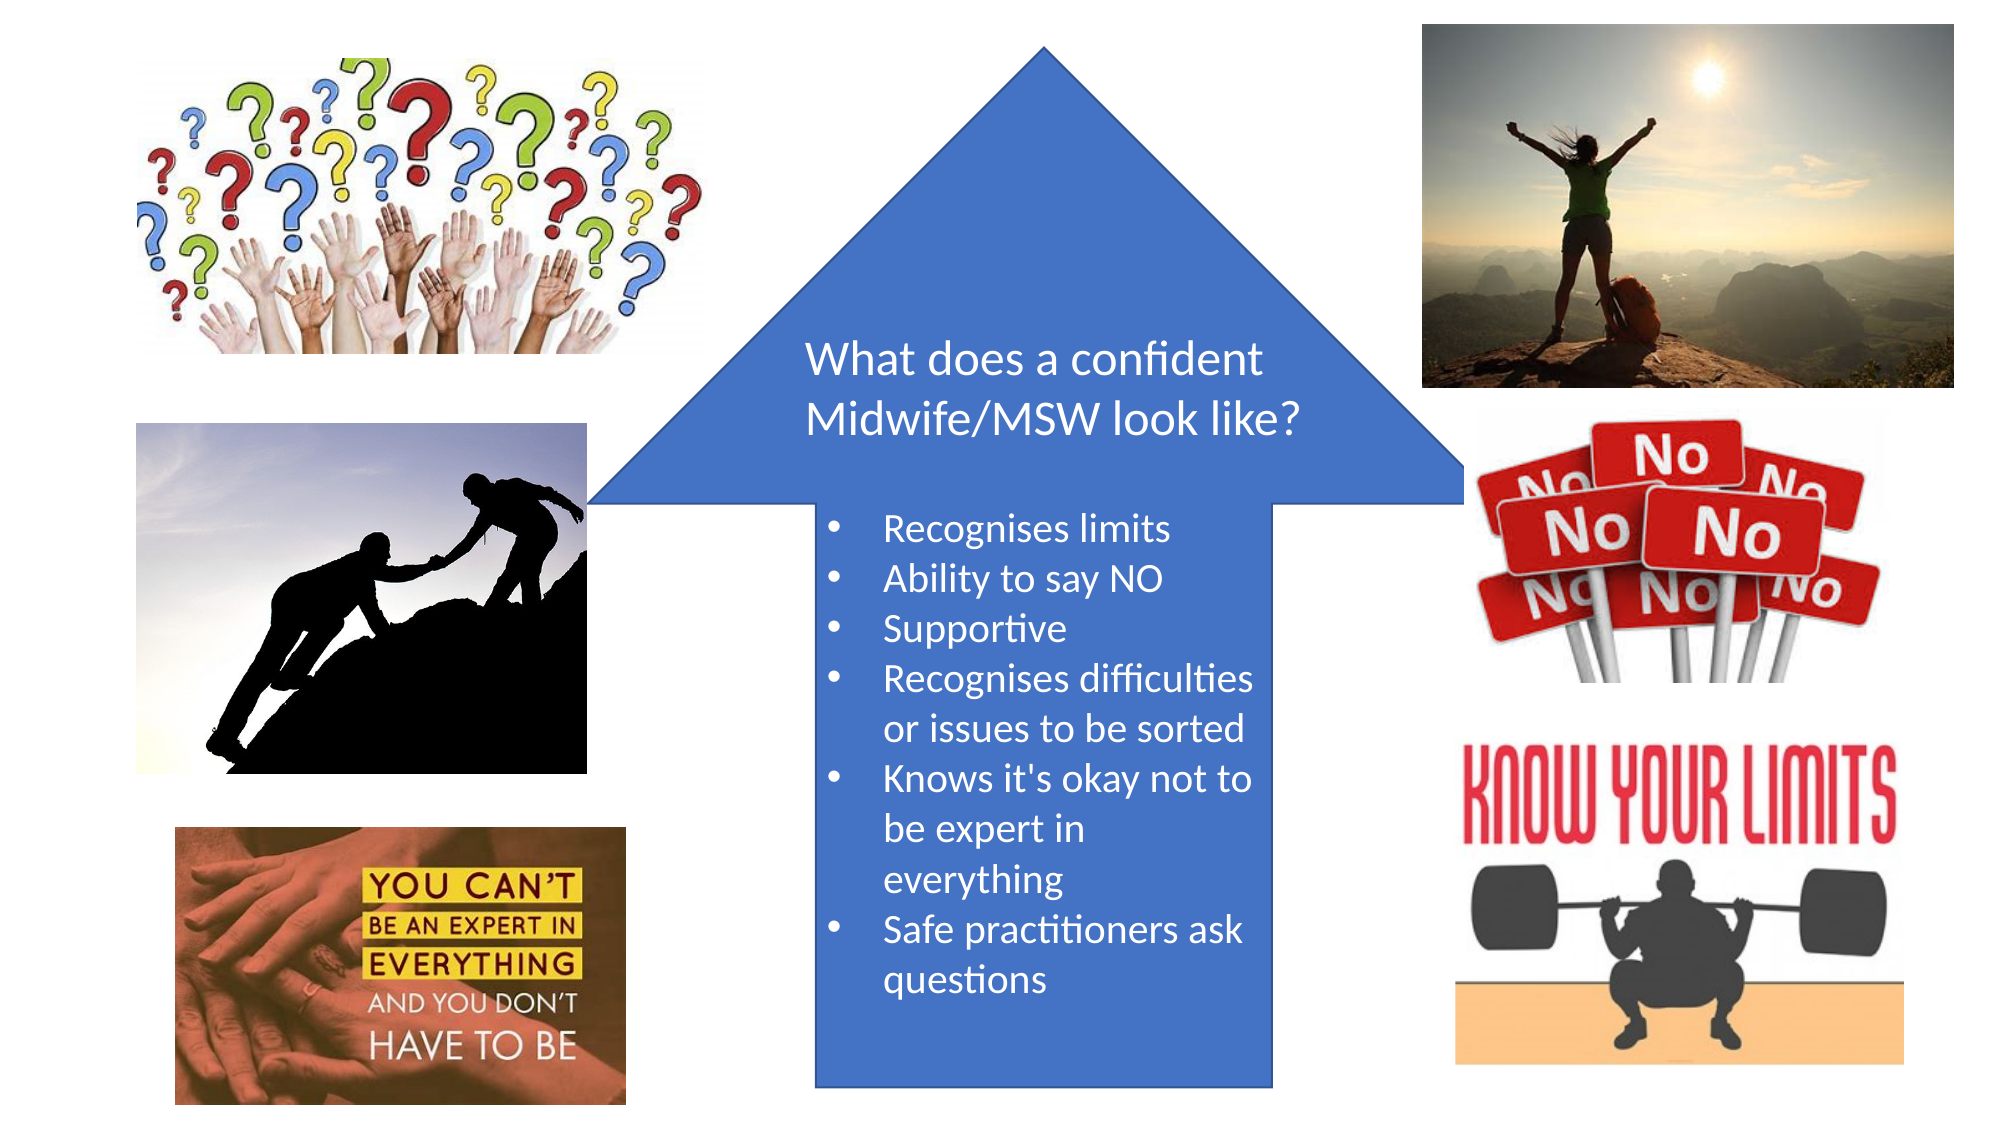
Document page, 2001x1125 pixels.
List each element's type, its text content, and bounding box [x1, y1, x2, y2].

picture [1422, 24, 1954, 388]
picture [1455, 736, 1904, 1066]
picture [1464, 396, 1894, 683]
picture [137, 58, 708, 354]
picture [136, 423, 587, 775]
text_box Recognises limits Ability to say NO Supportive Recognises difficulties or issues to be sorted Knows it's okay not to be expert in everything Safe practitioners ask questions [811, 493, 1277, 1009]
picture [175, 827, 626, 1105]
text_box [587, 46, 1464, 505]
text_box [814, 1009, 1273, 1089]
text_box What does a confident Midwife/MSW look like? [789, 318, 1320, 454]
